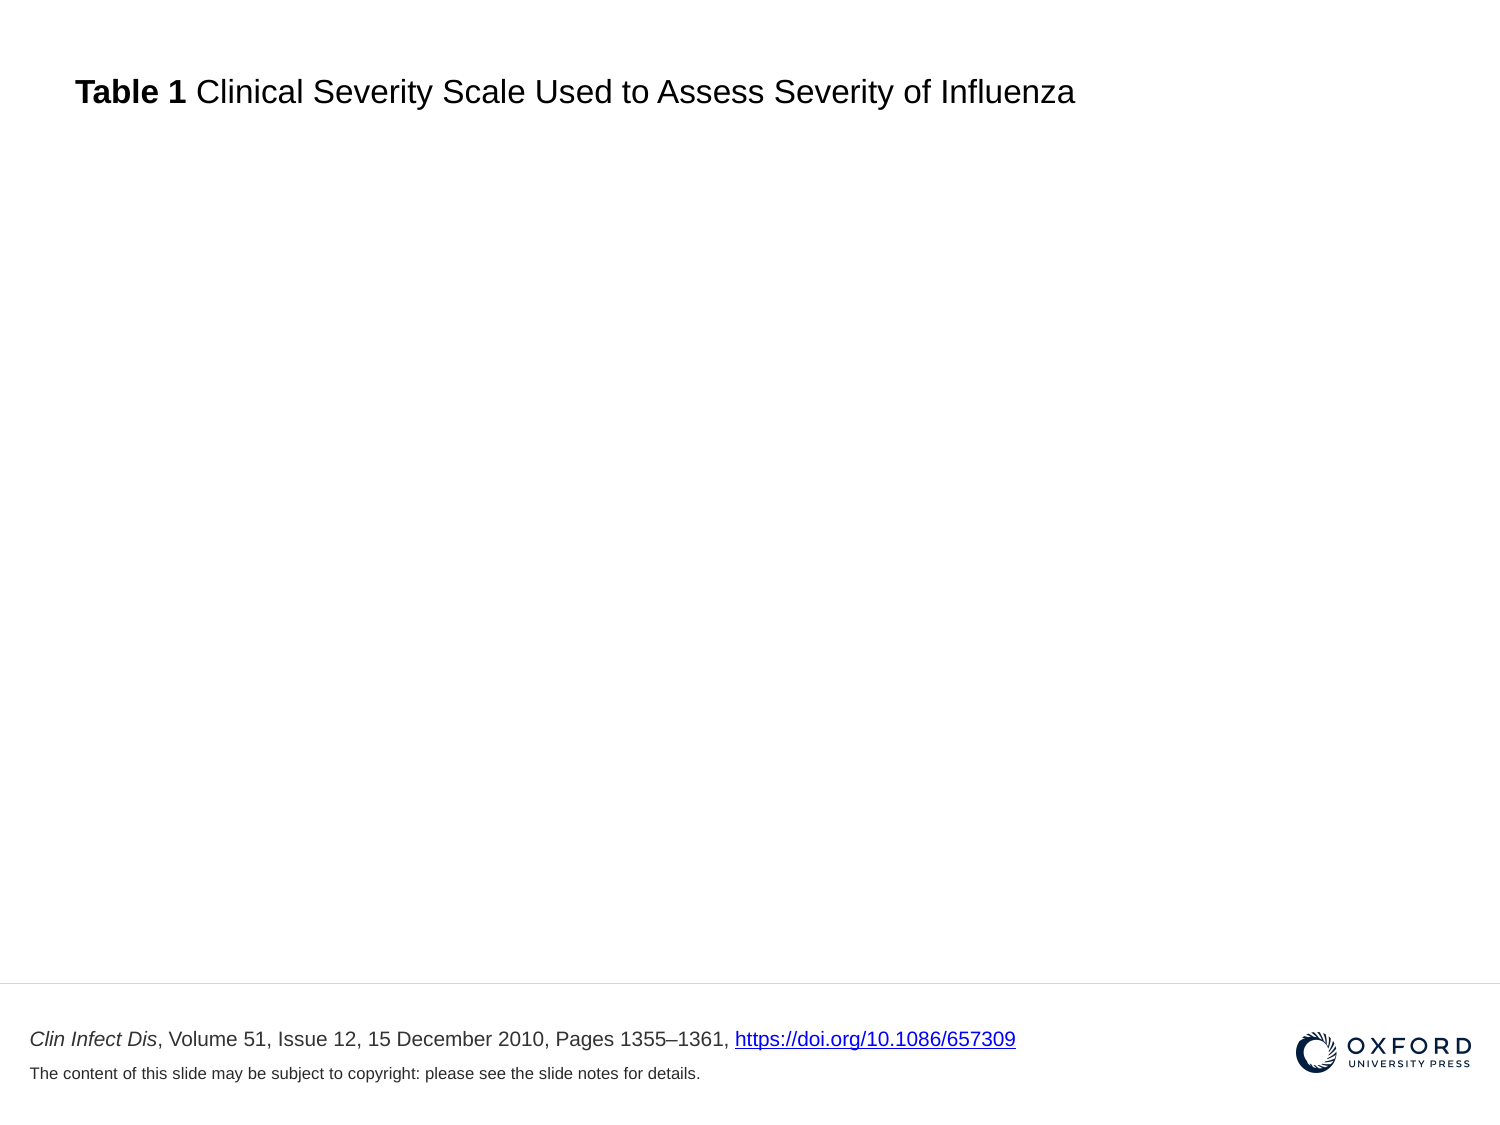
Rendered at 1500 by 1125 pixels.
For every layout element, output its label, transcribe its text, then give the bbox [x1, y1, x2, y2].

footer Clin Infect Dis, Volume 51, Issue 12, 15 December 2010, Pages 1355–1361, https://doi.org/10.1086/657309 The content of this slide may be subject to copyright: please see the slide notes for details. [0, 983, 1260, 1125]
title Table 1 Clinical Severity Scale Used to Assess Severity of Influenza [75, 69, 1078, 171]
picture [1296, 1032, 1471, 1073]
